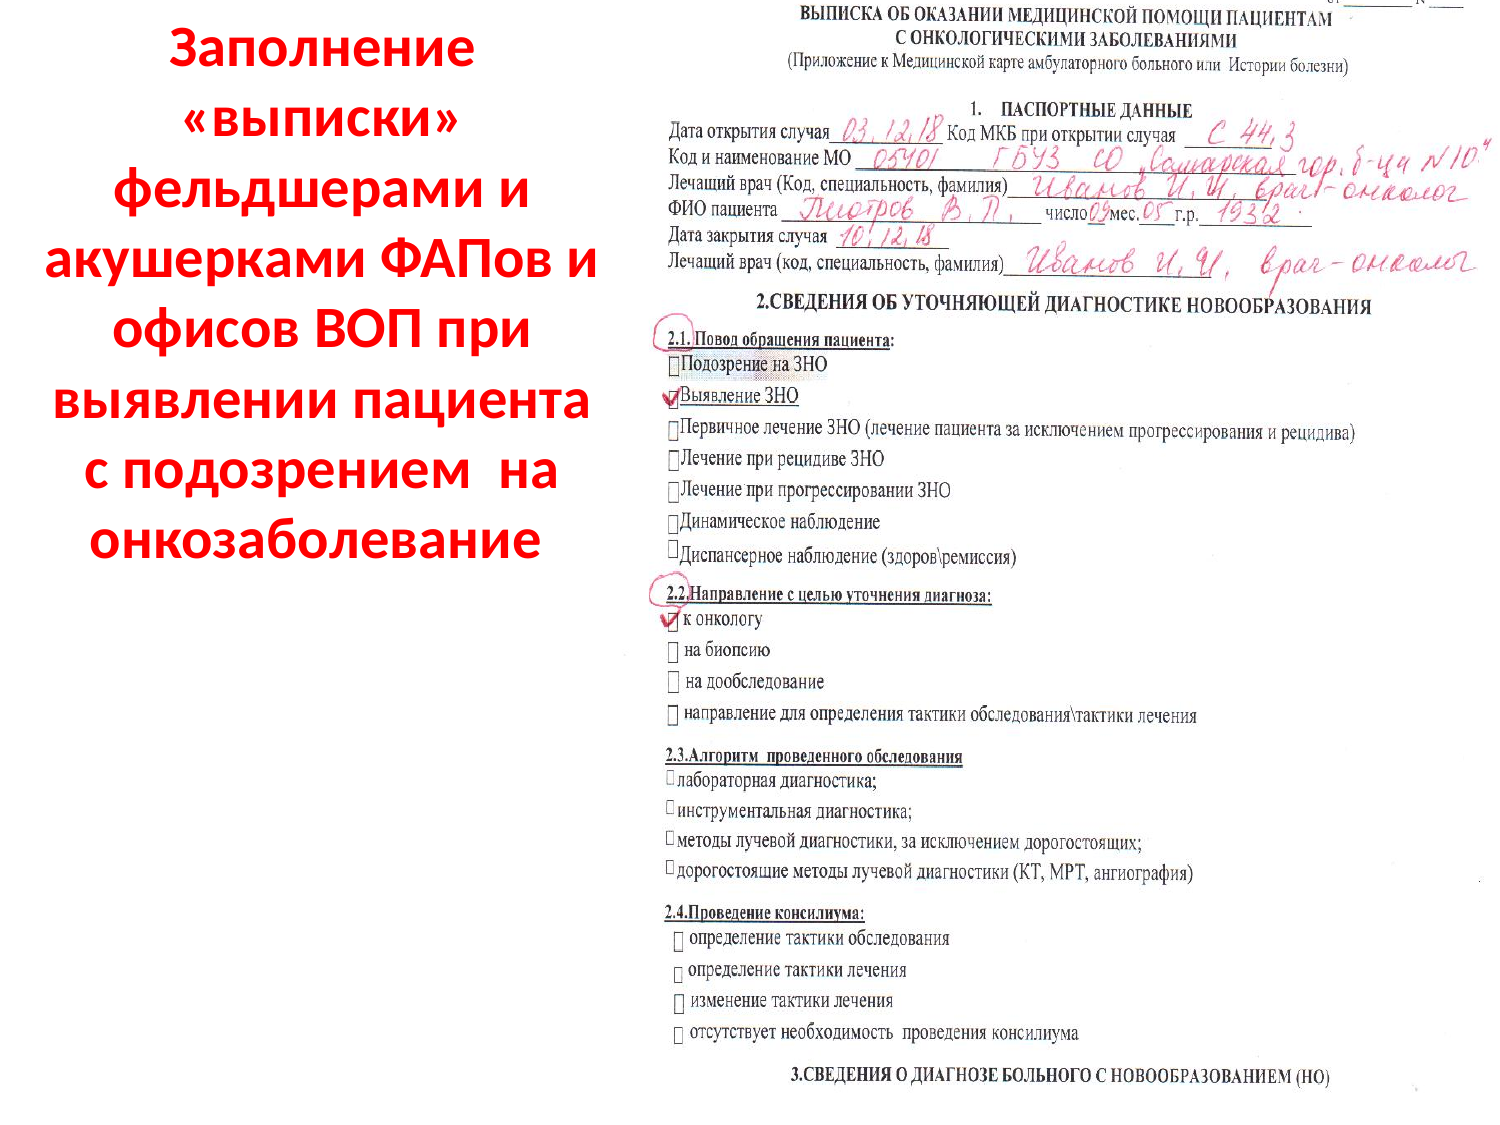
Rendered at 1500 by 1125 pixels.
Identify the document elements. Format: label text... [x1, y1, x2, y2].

subtitle Заполнение «выписки» фельдшерами и акушерками ФАПов и офисов ВОП при выявлении пациента с подозрением на онкозаболевание [21, 0, 617, 587]
picture [619, 0, 1500, 1095]
